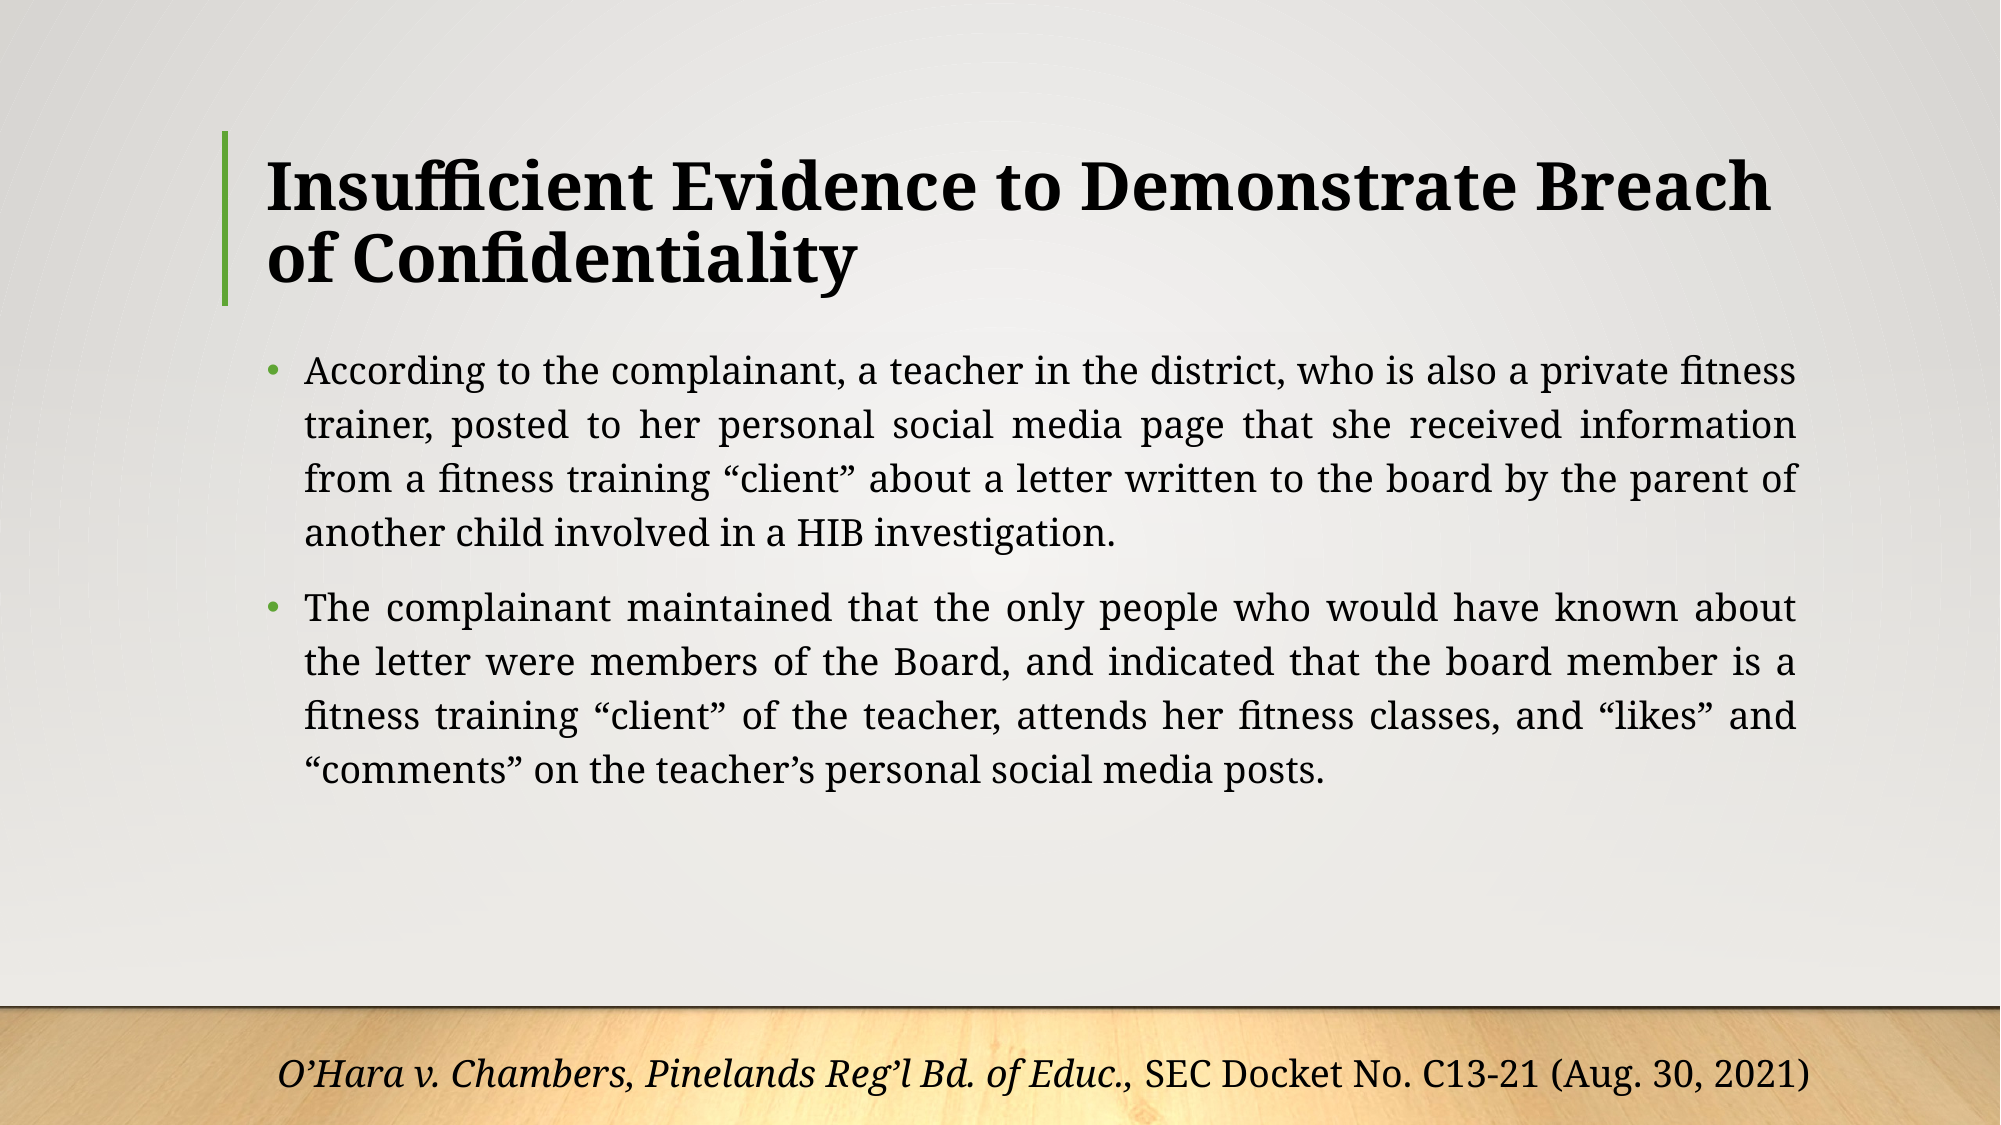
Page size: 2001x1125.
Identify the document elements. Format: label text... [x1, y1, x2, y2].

picture [0, 1006, 2000, 1125]
list According to the complainant, a teacher in the district, who is also a private fitness trainer, posted to her personal social media page that she received information from a fitness training “client” about a letter written to the board by the parent of another child involved in a HIB investigation. The complainant maintained that the only people who would have known about the letter were members of the Board, and indicated that the board member is a fitness training “client” of the teacher, attends her fitness classes, and “likes” and “comments” on the teacher’s personal social media posts. [251, 330, 1814, 988]
title Insufficient Evidence to Demonstrate Breach of Confidentiality [251, 131, 1814, 305]
text_box O’Hara v. Chambers, Pinelands Reg’l Bd. of Educ., SEC Docket No. C13-21 (Aug. 30, 2021) [217, 1042, 1848, 1103]
